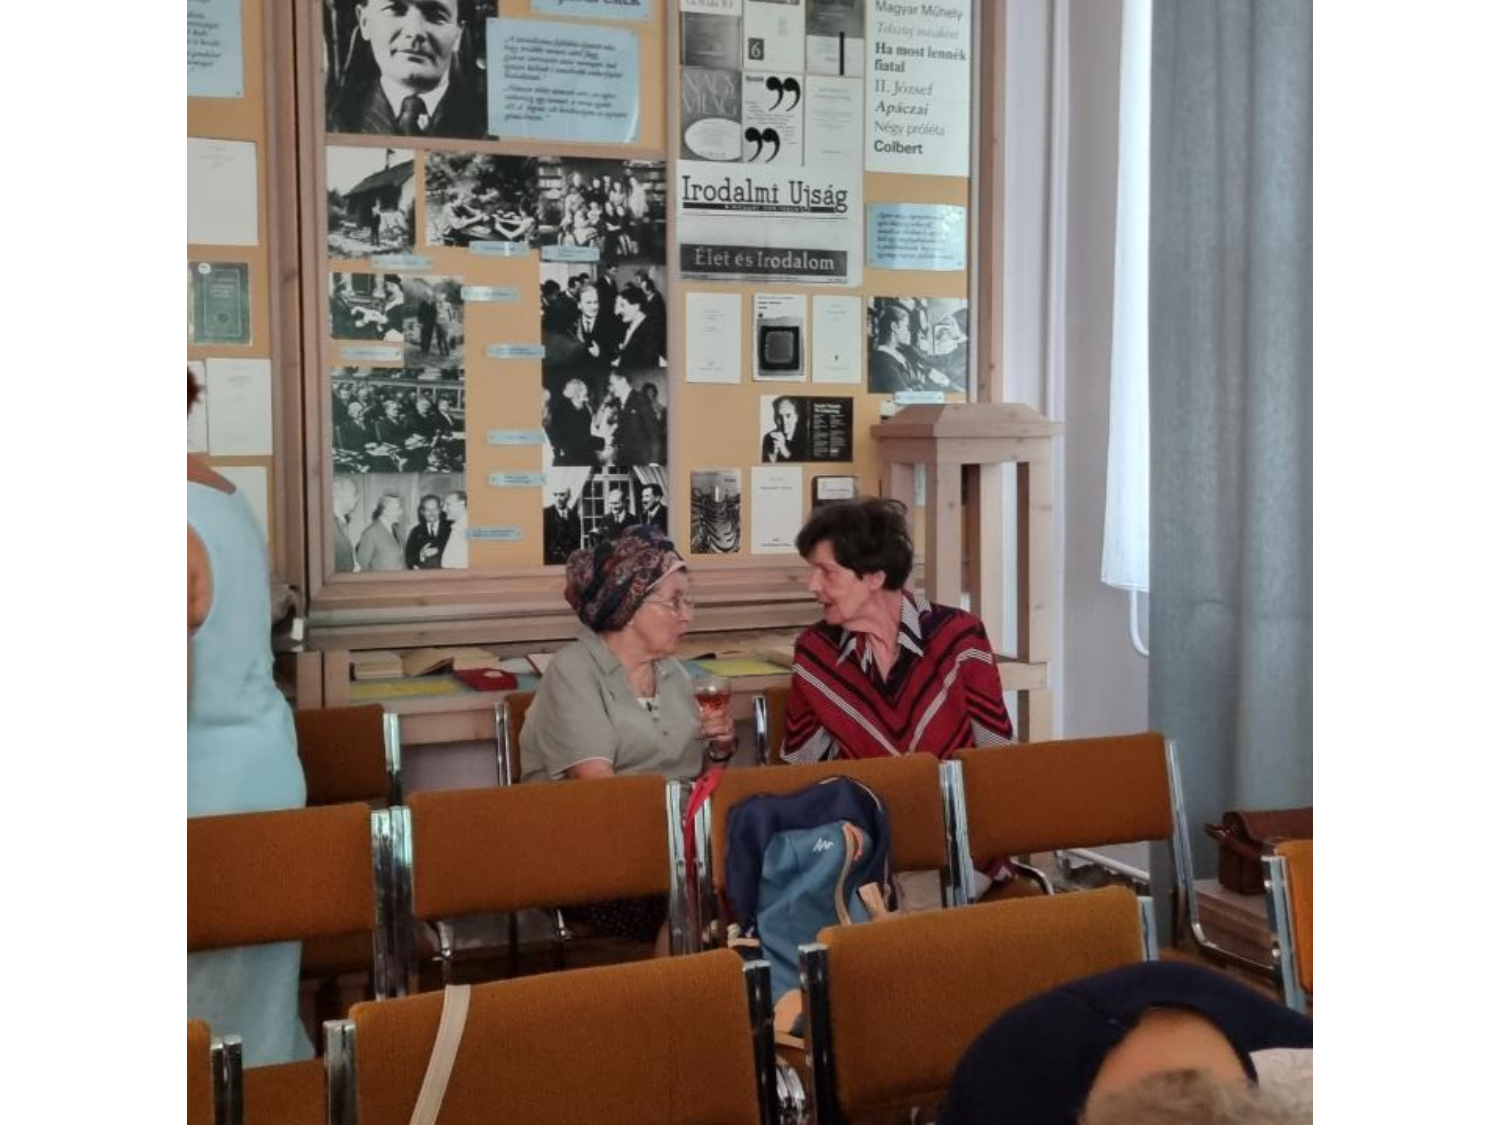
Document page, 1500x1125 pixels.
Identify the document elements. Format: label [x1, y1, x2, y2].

picture [187, 0, 1313, 1125]
